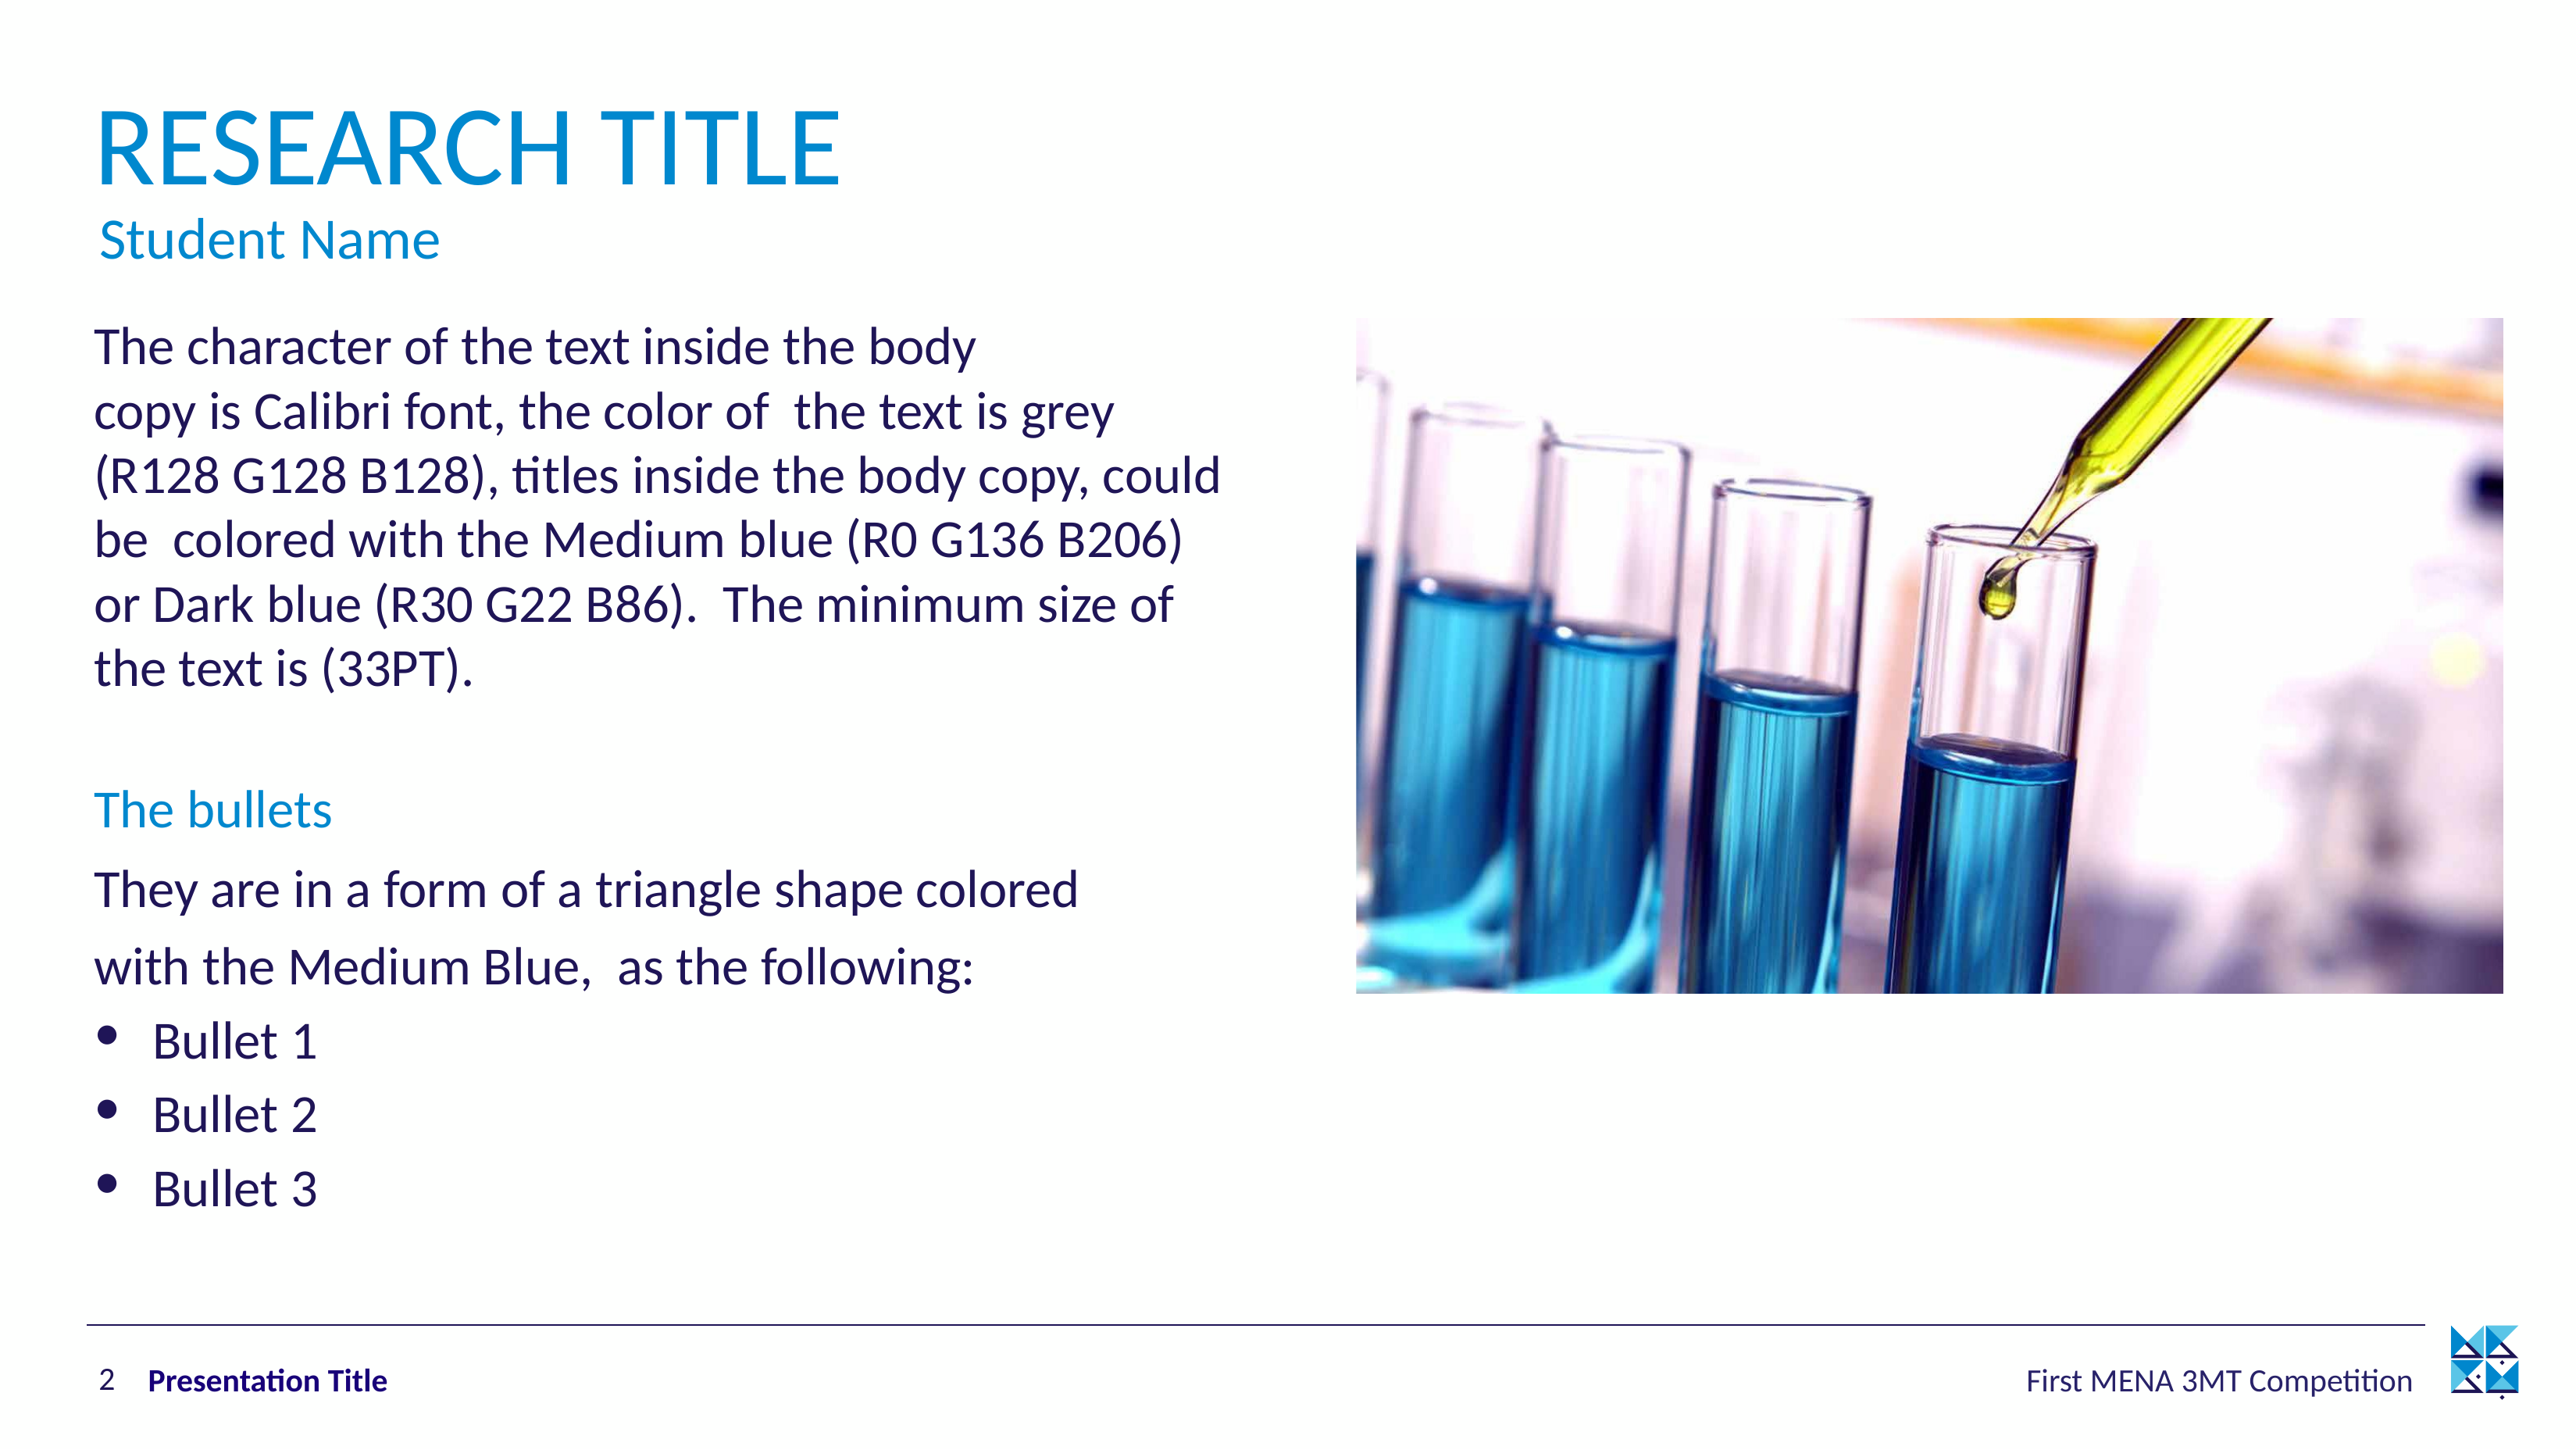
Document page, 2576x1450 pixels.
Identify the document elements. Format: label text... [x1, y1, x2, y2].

text_box [1356, 318, 2503, 994]
slide_number 2 [87, 1359, 184, 1395]
text_box RESEARCH TITLE [92, 69, 2576, 208]
picture [2449, 1324, 2520, 1401]
text_box Student Name [98, 198, 2576, 271]
text_box The character of the text inside the body copy is Calibri font, the color of the text is grey (R128 G128 B128), titles inside the body copy, could be colored with the Medium blue (R0 G136 B206) or Dark blue (R30 G22 B86). The minimum size of the text is (33PT). The bullets They are in a form of a triangle shape colored with the Medium Blue, as the following: Bullet 1 Bullet 2 Bullet 3 [92, 309, 1298, 1218]
